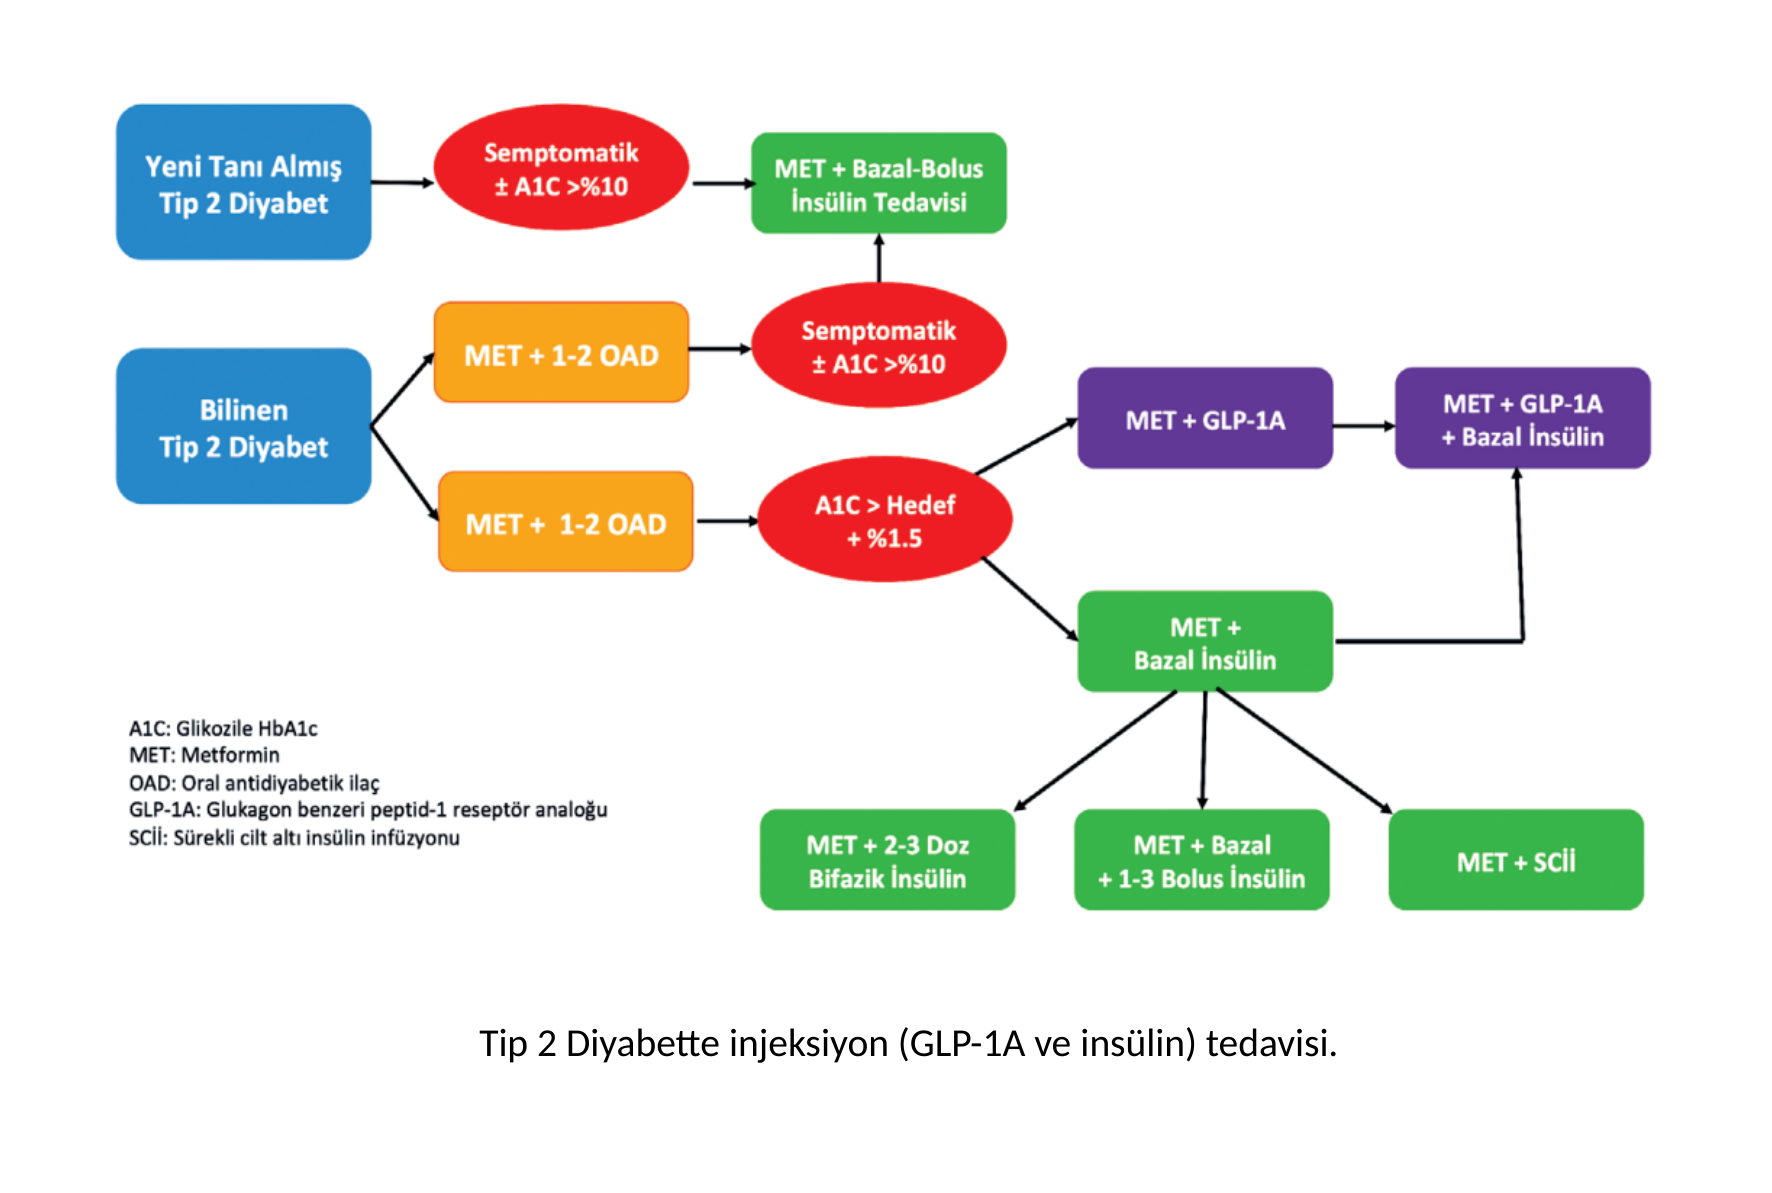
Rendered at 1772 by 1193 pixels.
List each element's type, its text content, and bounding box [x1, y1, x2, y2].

text_box Tip 2 Diyabette injeksiyon (GLP-1A ve insülin) tedavisi. [118, 1009, 1701, 1073]
picture [46, 76, 1747, 928]
